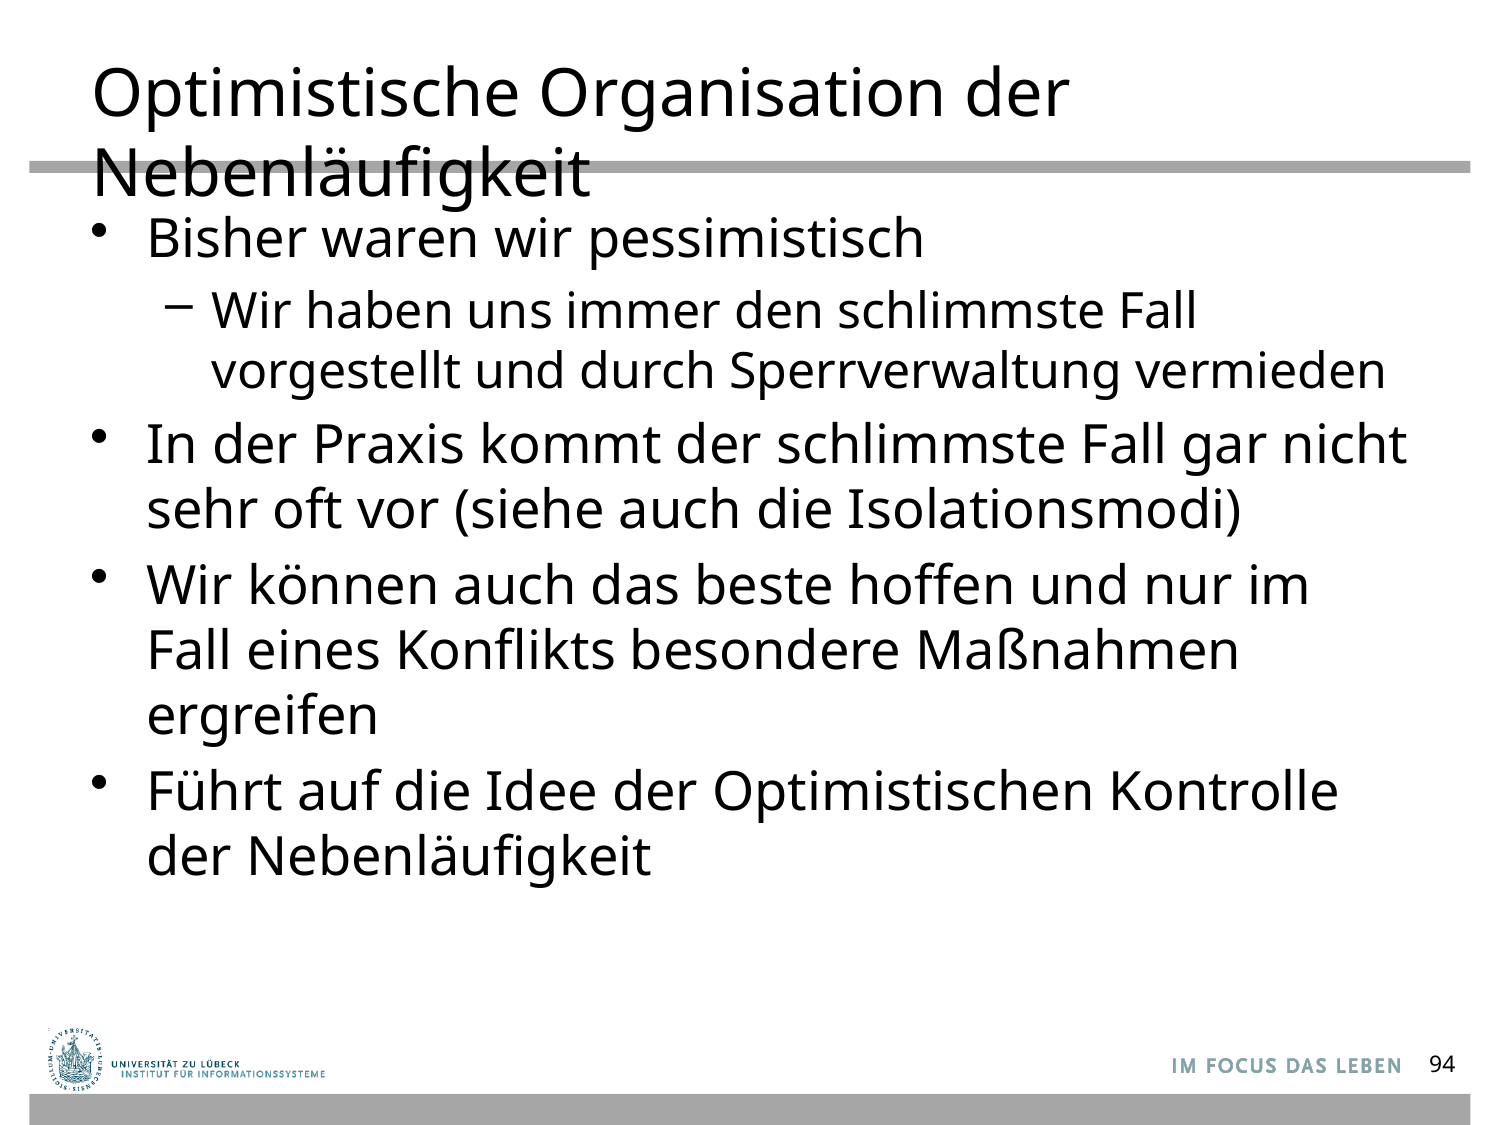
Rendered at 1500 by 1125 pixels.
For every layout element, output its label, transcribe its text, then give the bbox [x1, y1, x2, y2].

title Optimistische Organisation der Nebenläufigkeit [76, 42, 1471, 126]
slide_number 94 [1305, 1050, 1471, 1083]
list Bisher waren wir pessimistisch Wir haben uns immer den schlimmste Fall vorgestellt und durch Sperrverwaltung vermieden In der Praxis kommt der schlimmste Fall gar nicht sehr oft vor (siehe auch die Isolationsmodi) Wir können auch das beste hoffen und nur im Fall eines Konflikts besondere Maßnahmen ergreifen Führt auf die Idee der Optimistischen Kontrolle der Nebenläufigkeit [75, 196, 1425, 1012]
picture [1173, 1058, 1305, 1073]
